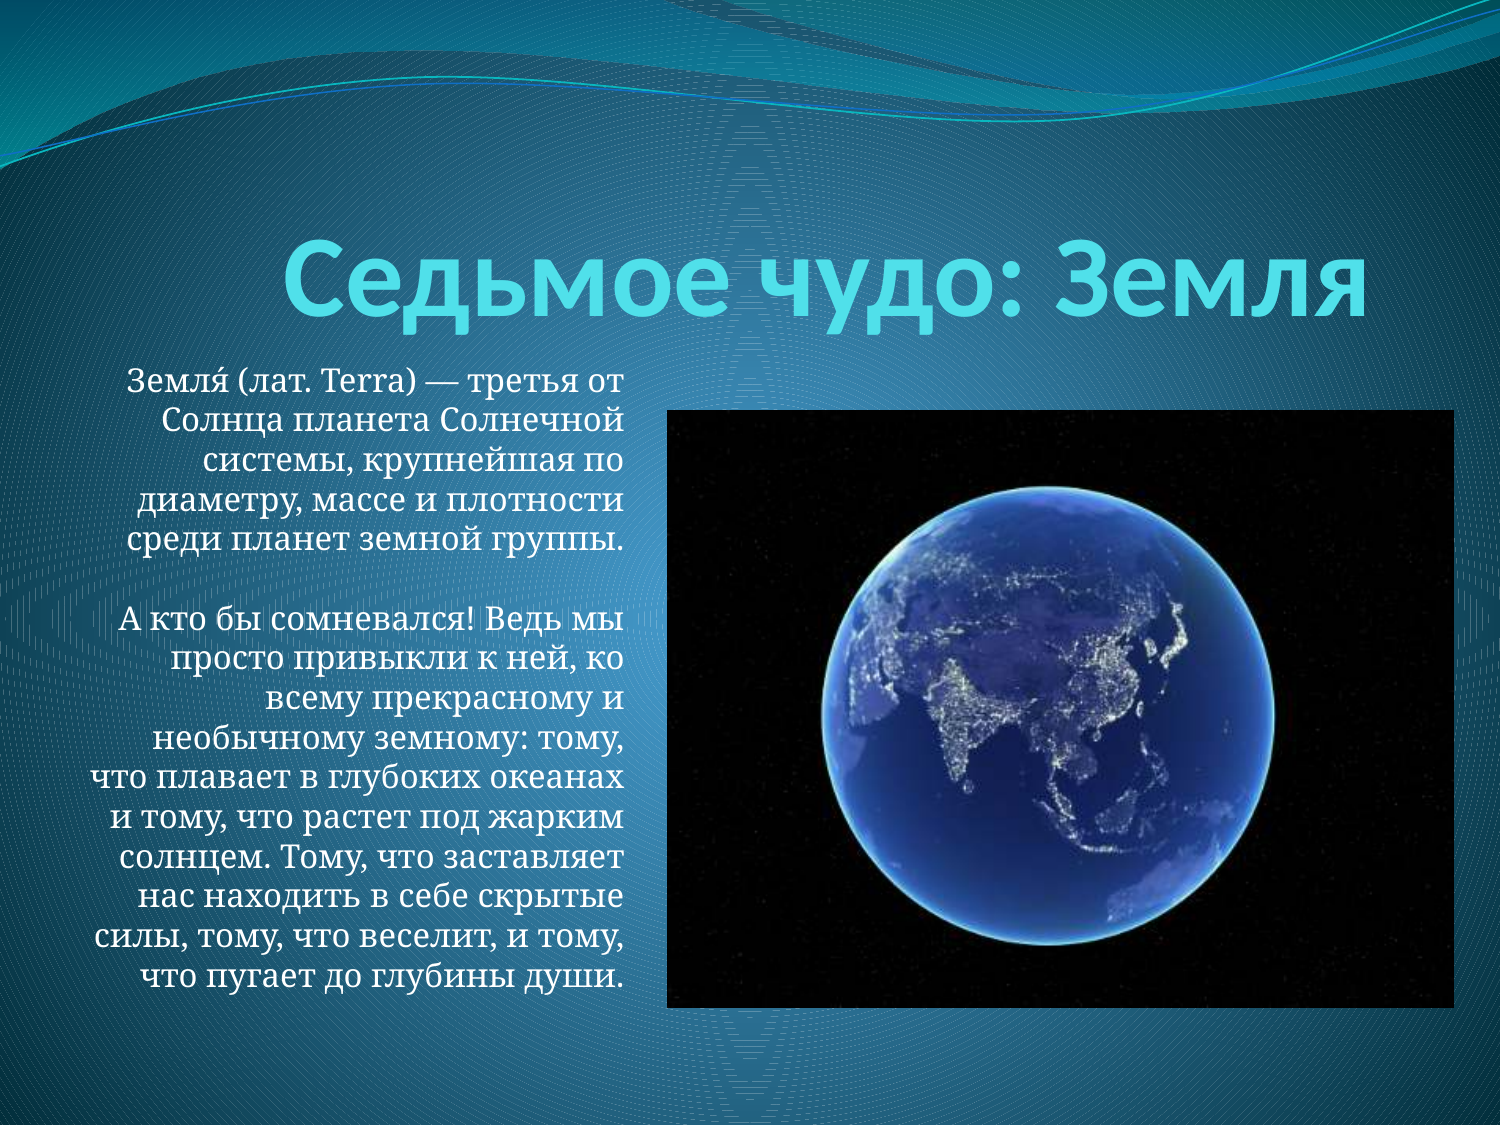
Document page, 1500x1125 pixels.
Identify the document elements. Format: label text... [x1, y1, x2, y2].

subtitle Земля́ (лат. Terra) — третья от Солнца планета Солнечной системы, крупнейшая по диаметру, массе и плотности среди планет земной группы. А кто бы сомневался! Ведь мы просто привыкли к ней, ко всему прекрасному и необычному земному: тому, что плавает в глубоких океанах и тому, что растет под жарким солнцем. Тому, что заставляет нас находить в себе скрытые силы, тому, что веселит, и тому, что пугает до глубины души. [87, 351, 633, 1079]
title Седьмое чудо: Земля [87, 93, 1376, 340]
picture [667, 409, 1454, 1008]
